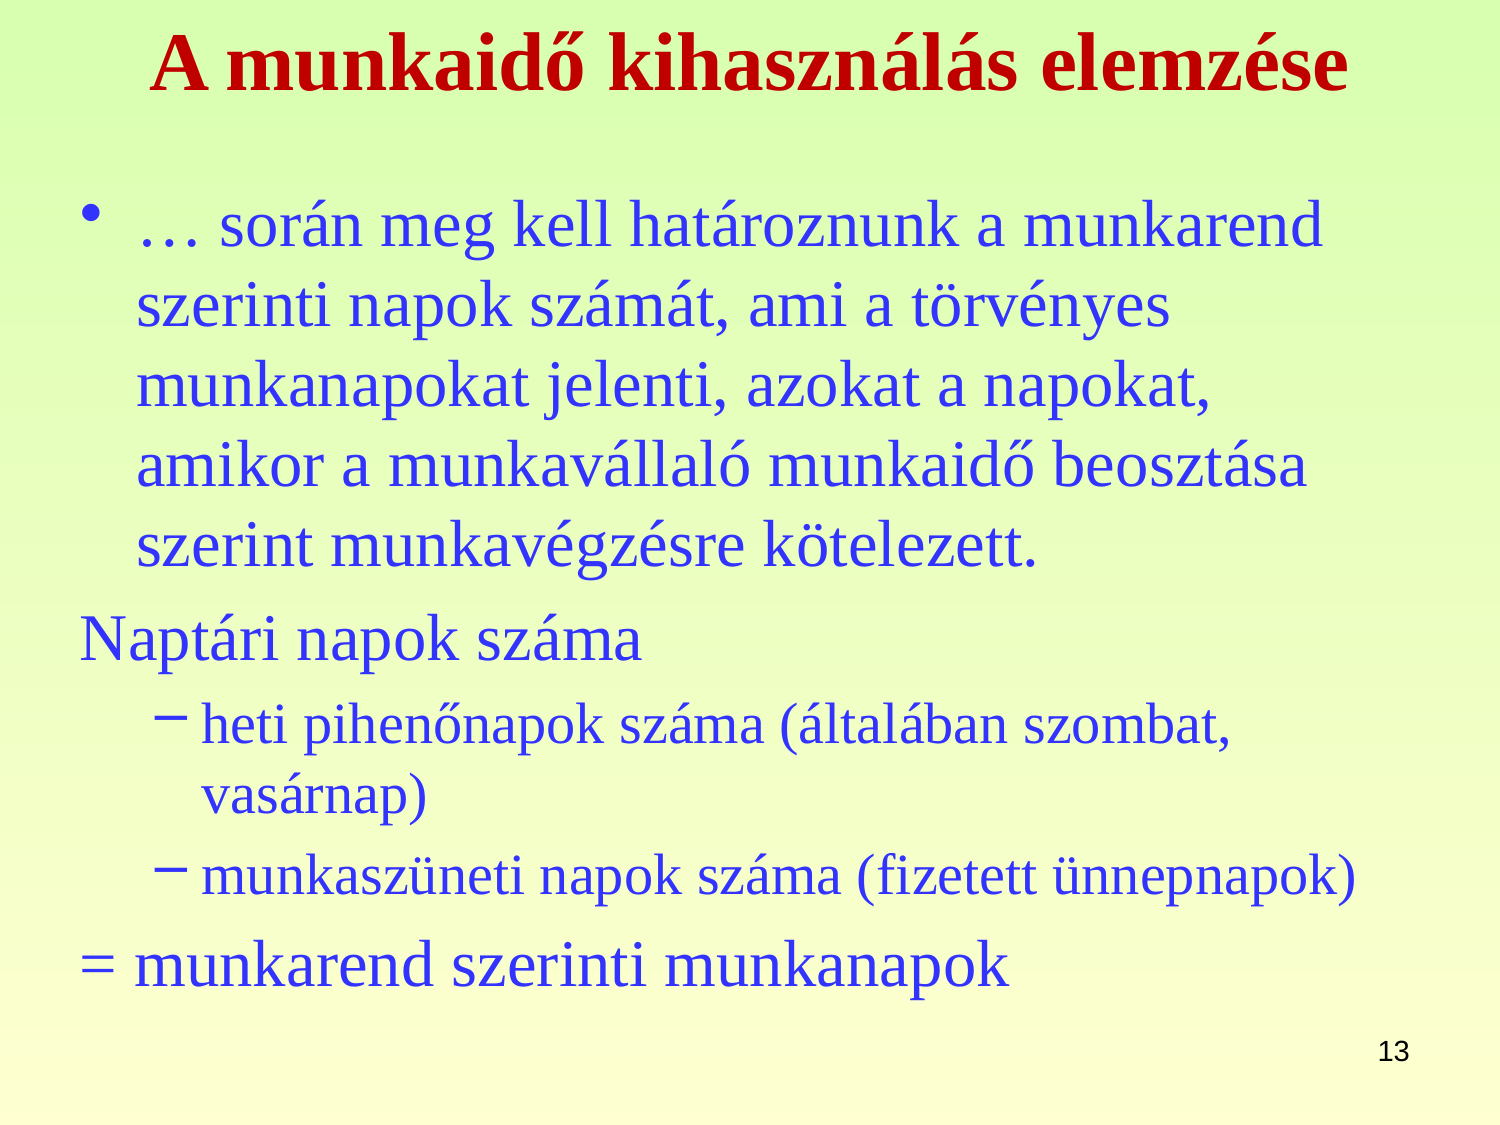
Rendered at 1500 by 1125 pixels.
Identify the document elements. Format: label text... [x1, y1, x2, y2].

list … során meg kell határoznunk a munkarend szerinti napok számát, ami a törvényes munkanapokat jelenti, azokat a napokat, amikor a munkavállaló munkaidő beosztása szerint munkavégzésre kötelezett. Naptári napok száma heti pihenőnapok száma (általában szombat, vasárnap) munkaszüneti napok száma (fizetett ünnepnapok) = munkarend szerinti munkanapok [64, 172, 1424, 1048]
title A munkaidő kihasználás elemzése [0, 0, 1500, 114]
slide_number 13 [1074, 1024, 1426, 1103]
